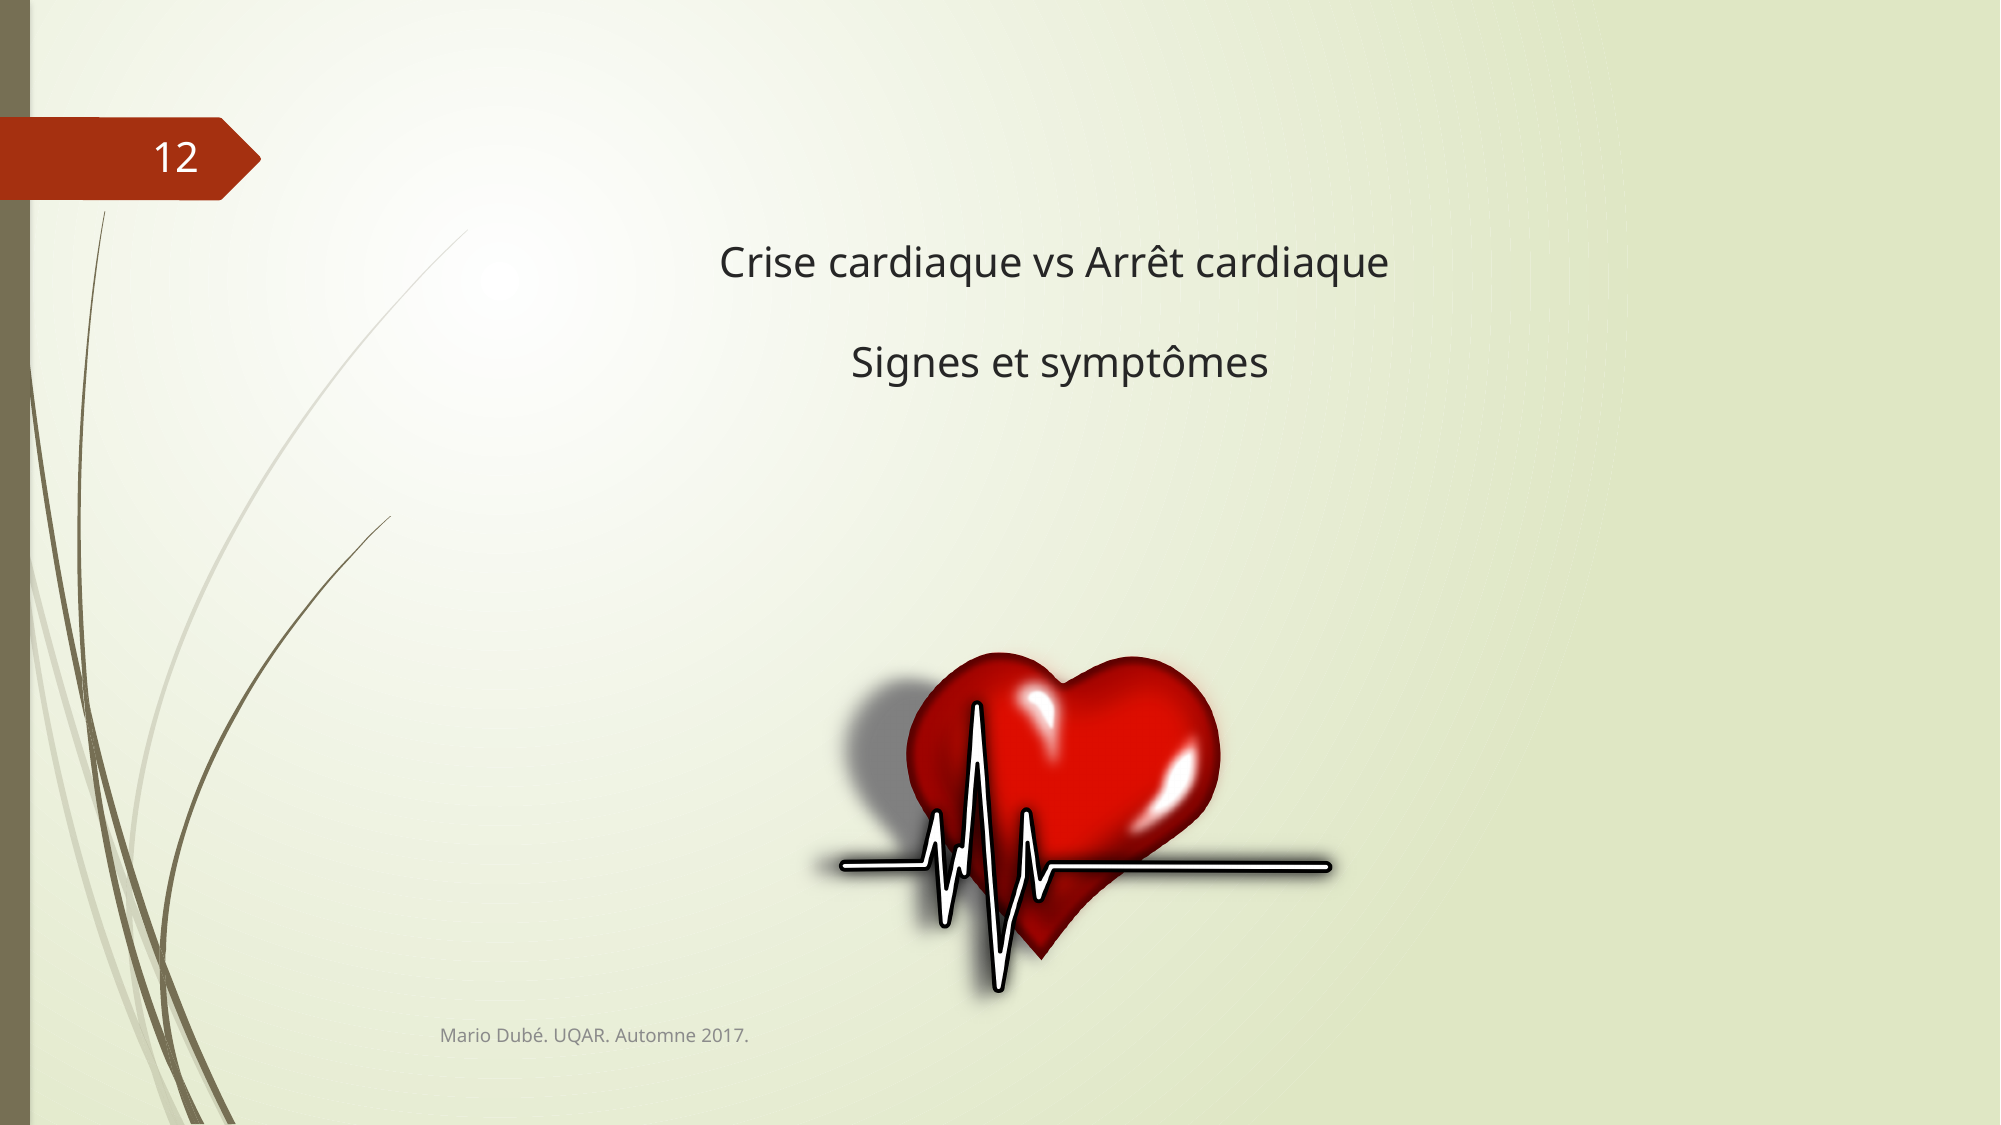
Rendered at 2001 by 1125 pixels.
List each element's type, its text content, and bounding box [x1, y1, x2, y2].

title Crise cardiaque vs Arrêt cardiaque Signes et symptômes [329, 228, 1792, 439]
slide_number 12 [87, 129, 216, 190]
picture [776, 639, 1370, 1037]
footer Mario Dubé. UQAR. Automne 2017. [424, 1006, 1675, 1067]
